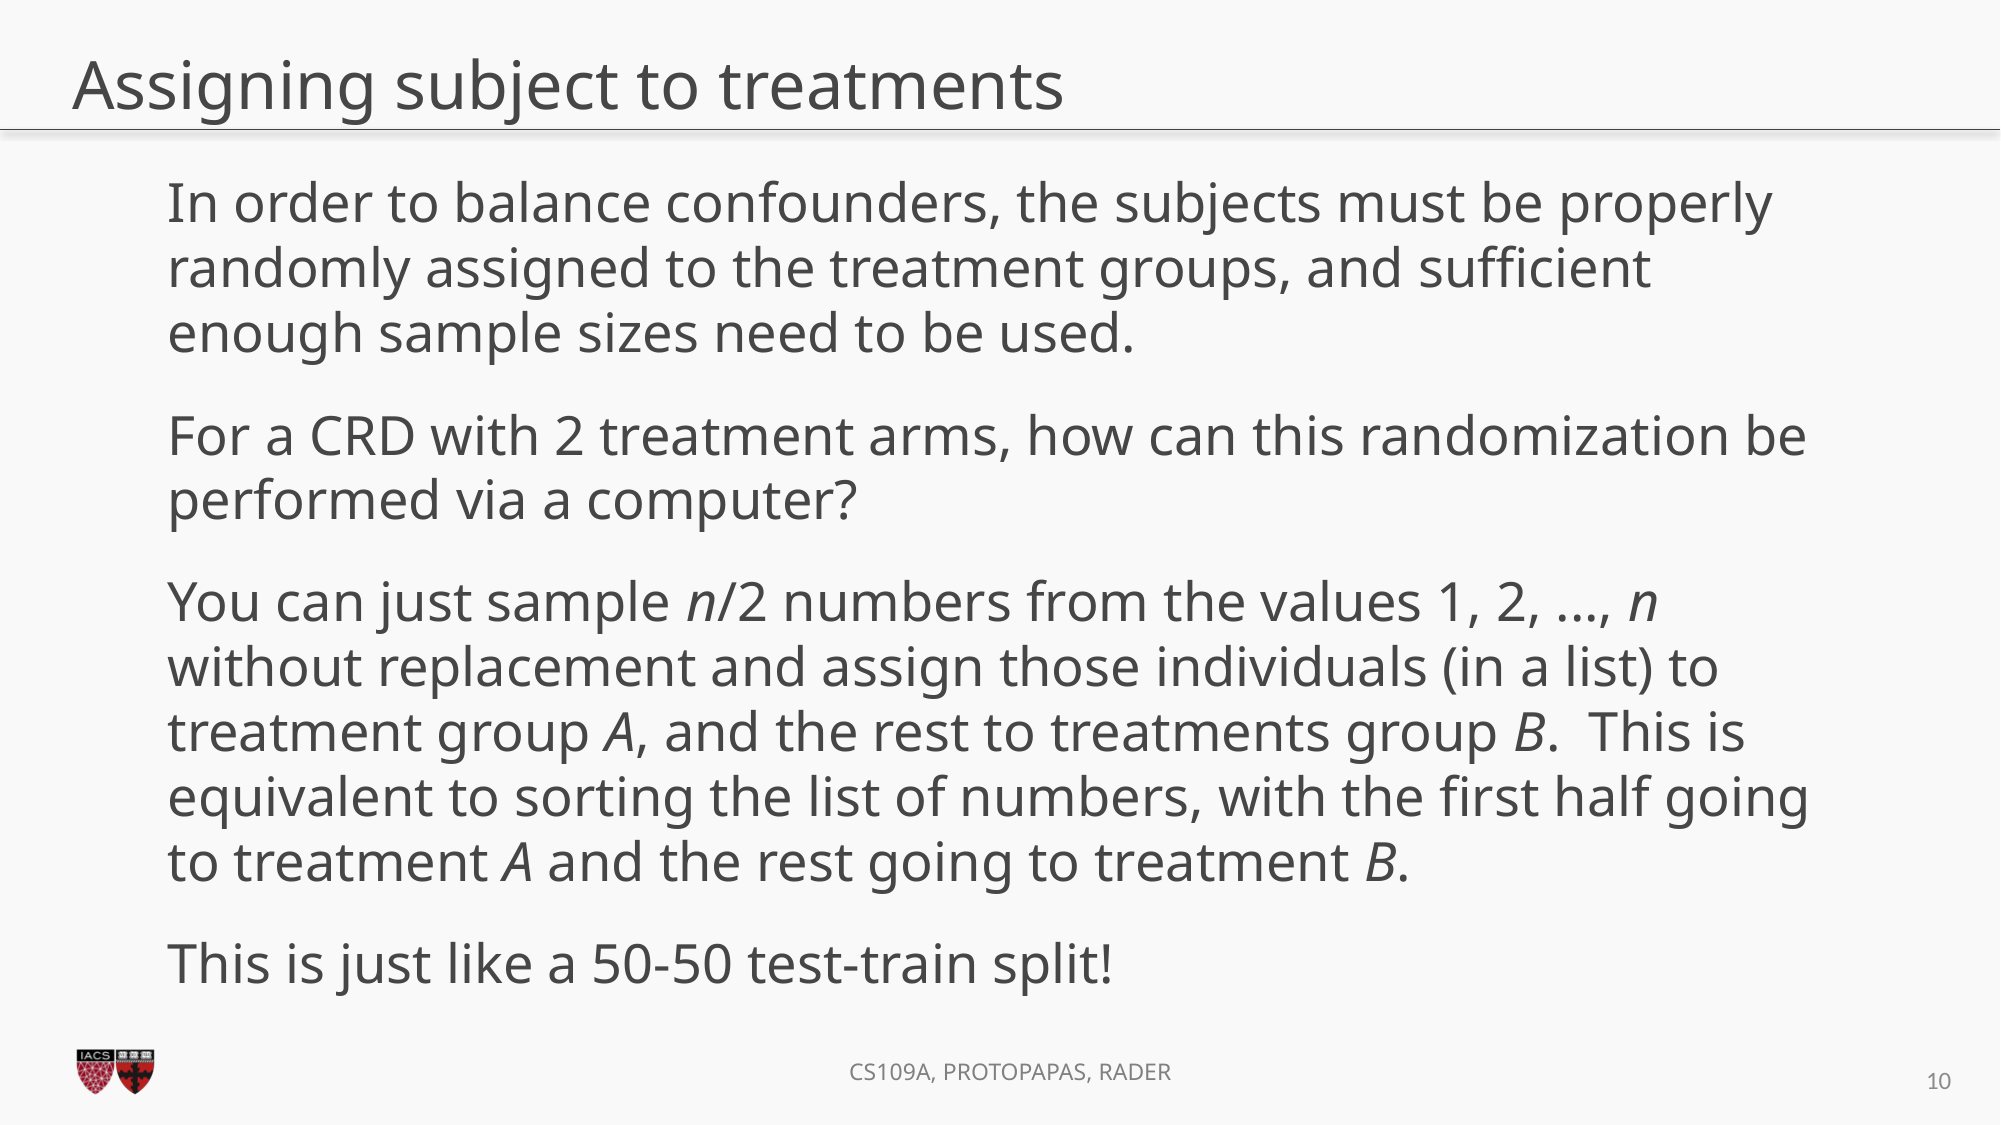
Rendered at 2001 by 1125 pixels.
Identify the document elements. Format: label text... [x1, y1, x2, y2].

list In order to balance confounders, the subjects must be properly randomly assigned to the treatment groups, and sufficient enough sample sizes need to be used. For a CRD with 2 treatment arms, how can this randomization be performed via a computer? You can just sample n/2 numbers from the values 1, 2, ..., n without replacement and assign those individuals (in a list) to treatment group A, and the rest to treatments group B. This is equivalent to sorting the list of numbers, with the first half going to treatment A and the rest going to treatment B. This is just like a 50-50 test-train split! [152, 161, 1847, 1024]
picture [75, 1049, 155, 1095]
title Assigning subject to treatments [57, 35, 1943, 162]
slide_number 10 [1500, 1050, 1967, 1110]
